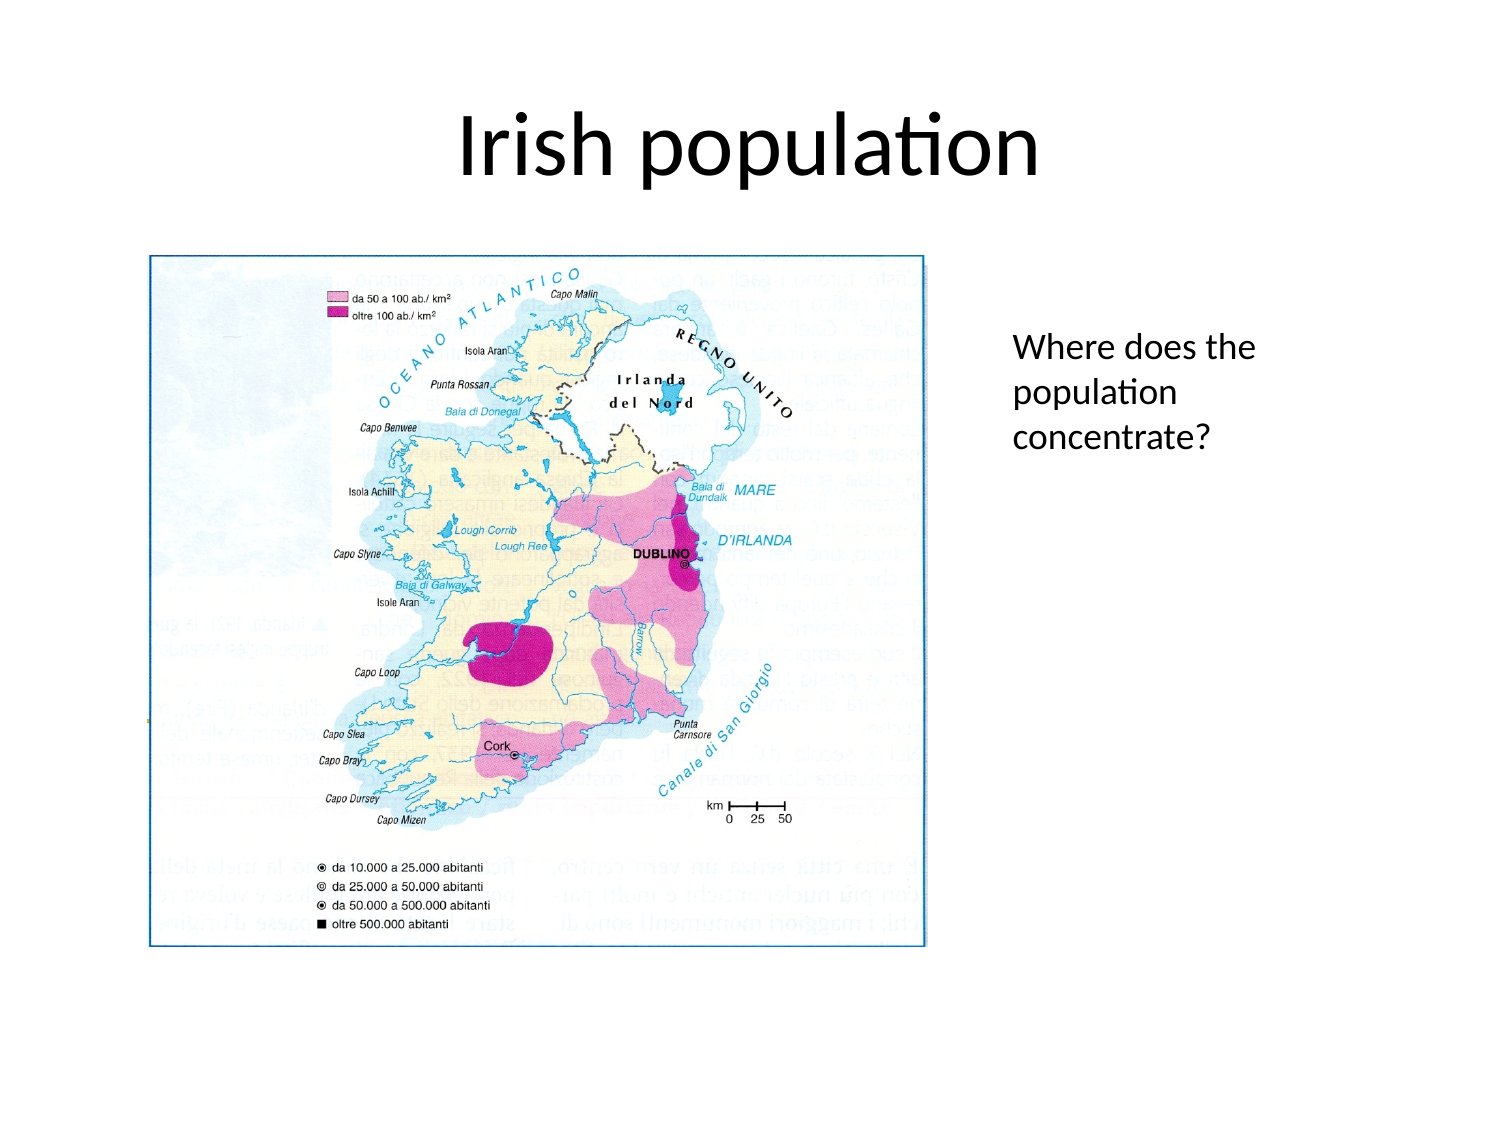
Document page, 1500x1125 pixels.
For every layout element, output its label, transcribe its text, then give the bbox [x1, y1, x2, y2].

title Irish population [75, 45, 1425, 233]
text_box Where does the population concentrate? [998, 314, 1388, 465]
picture [147, 255, 928, 947]
